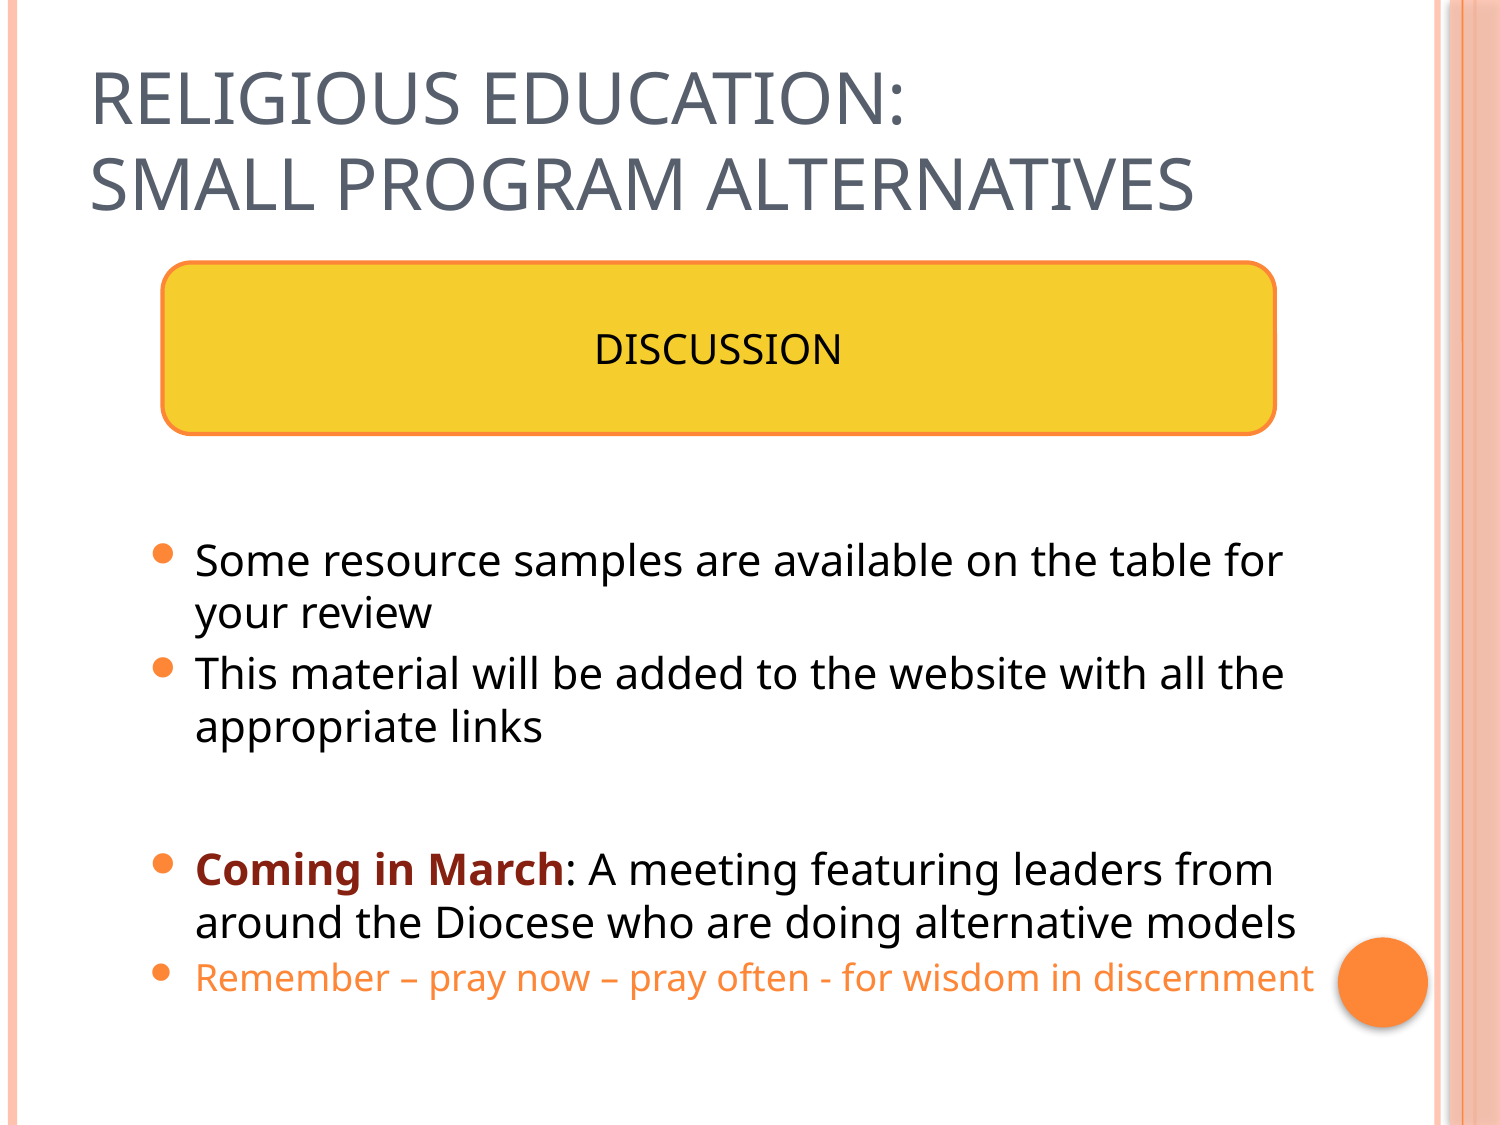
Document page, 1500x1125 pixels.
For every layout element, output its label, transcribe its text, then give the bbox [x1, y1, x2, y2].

title Religious Education: Small Program Alternatives [75, 45, 1300, 233]
list Some resource samples are available on the table for your review This material will be added to the website with all the appropriate links Coming in March: A meeting featuring leaders from around the Diocese who are doing alternative models Remember – pray now – pray often - for wisdom in discernment [75, 525, 1338, 1038]
text_box Discussion [160, 260, 1278, 437]
